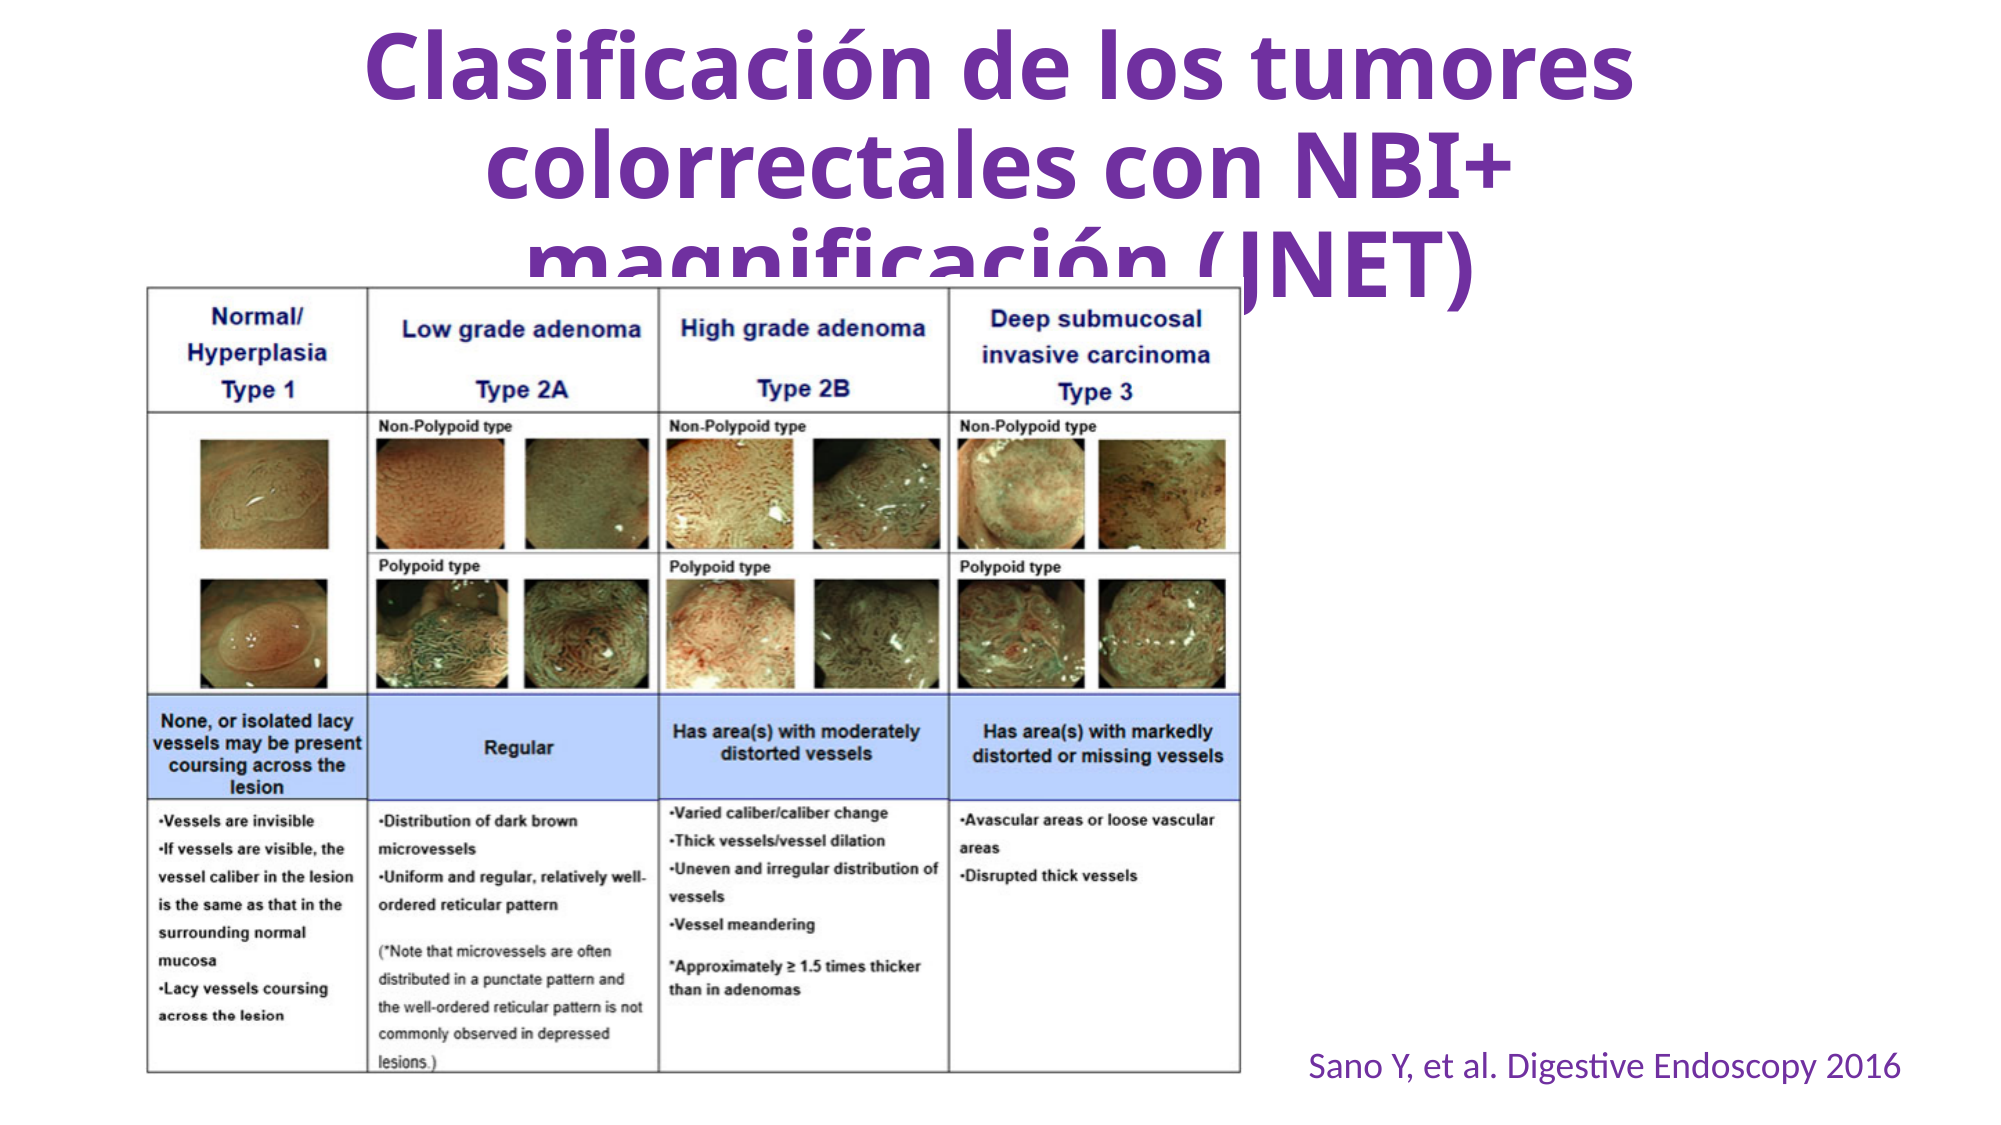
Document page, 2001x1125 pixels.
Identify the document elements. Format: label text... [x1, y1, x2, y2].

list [137, 277, 1244, 1097]
title Clasificación de los tumores colorrectales con NBI+ magnificación (JNET) [137, 59, 1863, 278]
text_box Sano Y, et al. Digestive Endoscopy 2016 [1293, 1033, 1918, 1094]
